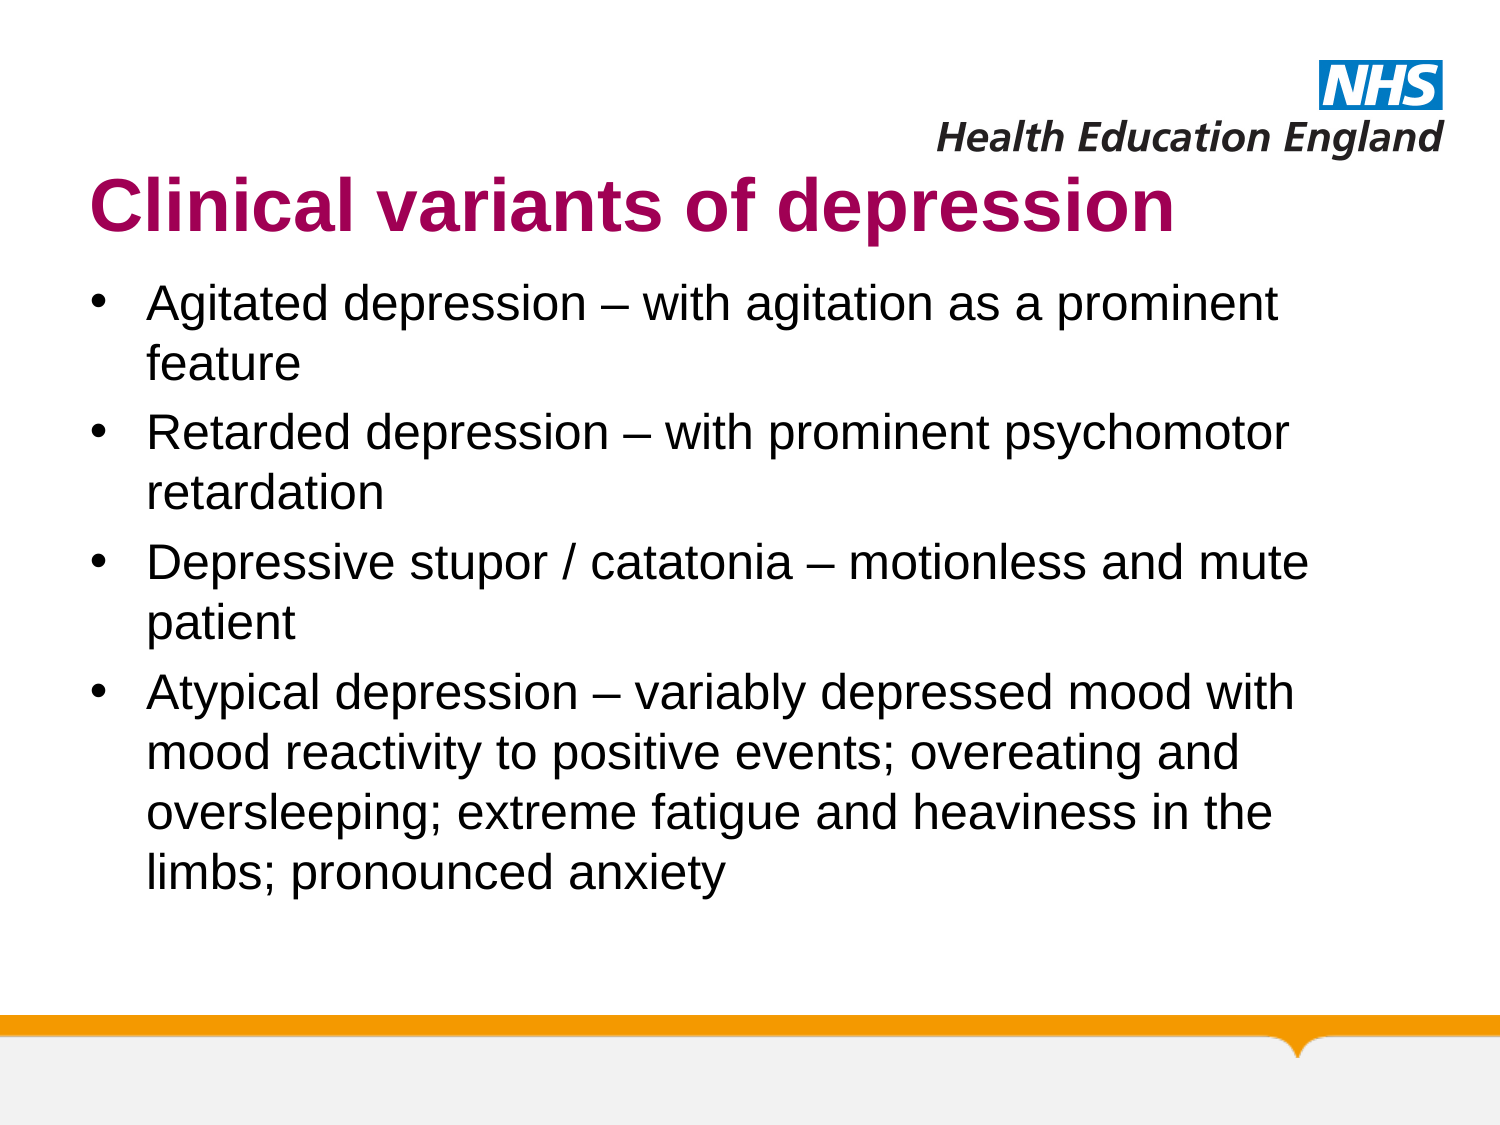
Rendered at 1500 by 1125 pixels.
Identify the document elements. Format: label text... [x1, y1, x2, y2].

picture [936, 59, 1445, 161]
list Agitated depression – with agitation as a prominent feature Retarded depression – with prominent psychomotor retardation Depressive stupor / catatonia – motionless and mute patient Atypical depression – variably depressed mood with mood reactivity to positive events; overeating and oversleeping; extreme fatigue and heaviness in the limbs; pronounced anxiety [75, 262, 1425, 1005]
title Clinical variants of depression [75, 148, 1425, 233]
